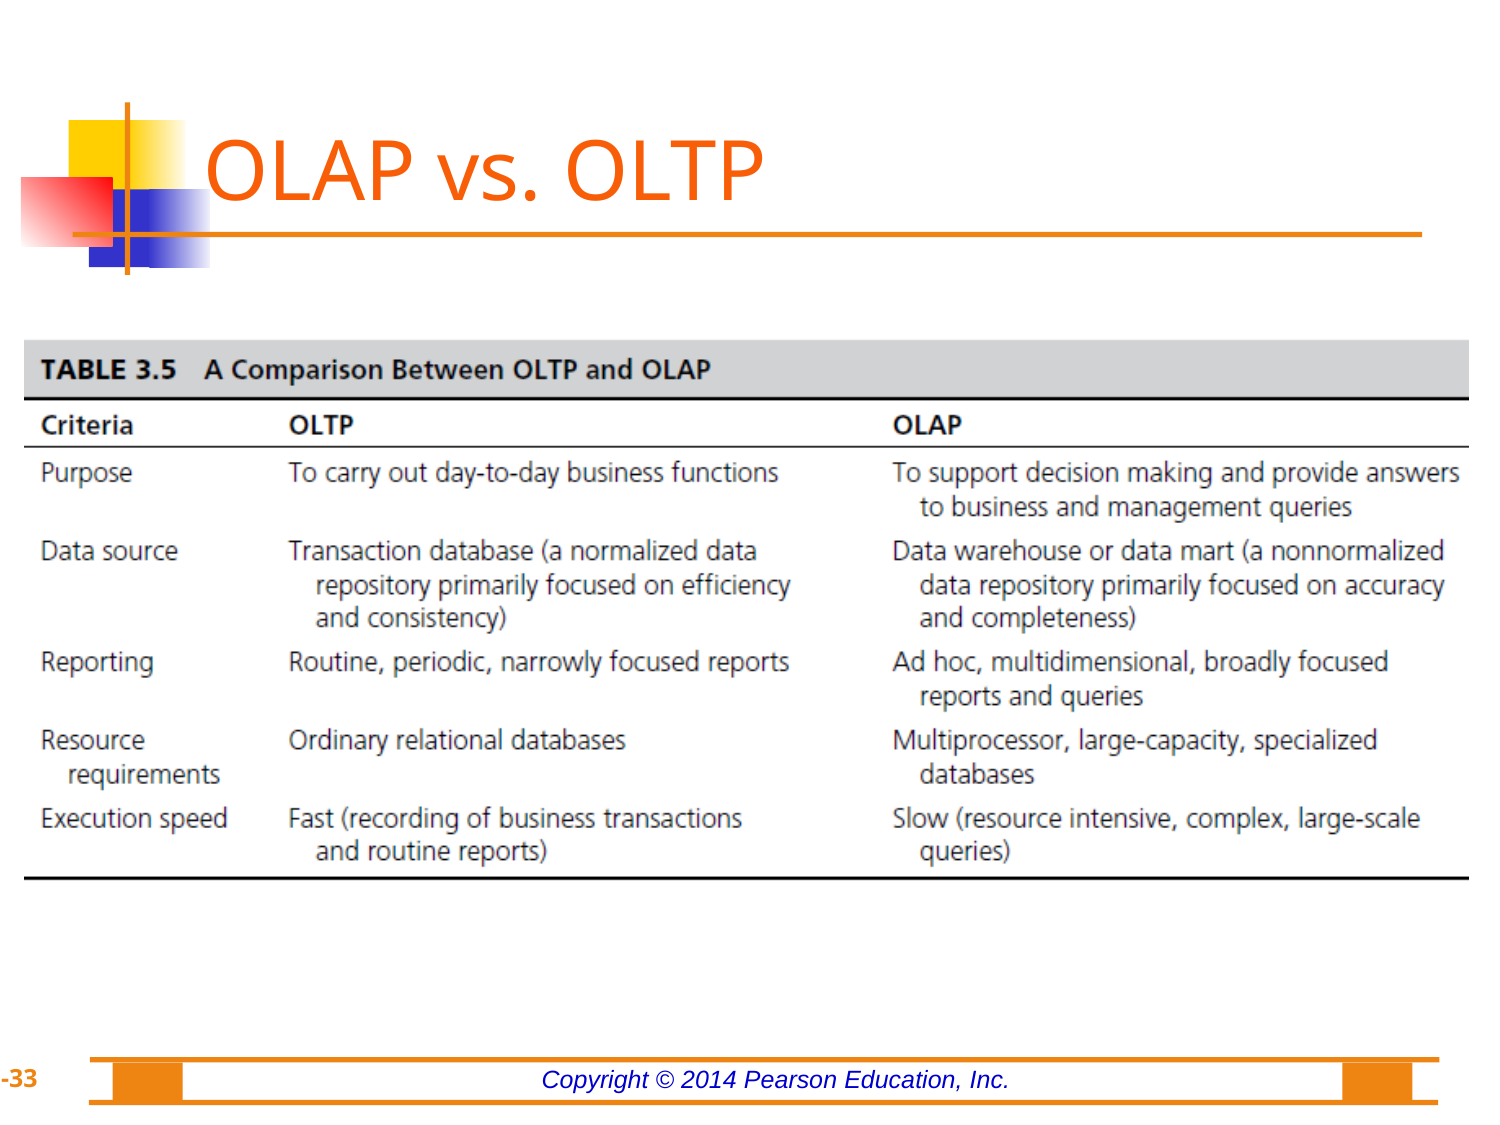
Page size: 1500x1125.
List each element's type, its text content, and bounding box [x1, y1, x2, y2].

title OLAP vs. OLTP [188, 37, 1468, 226]
picture [24, 337, 1469, 891]
